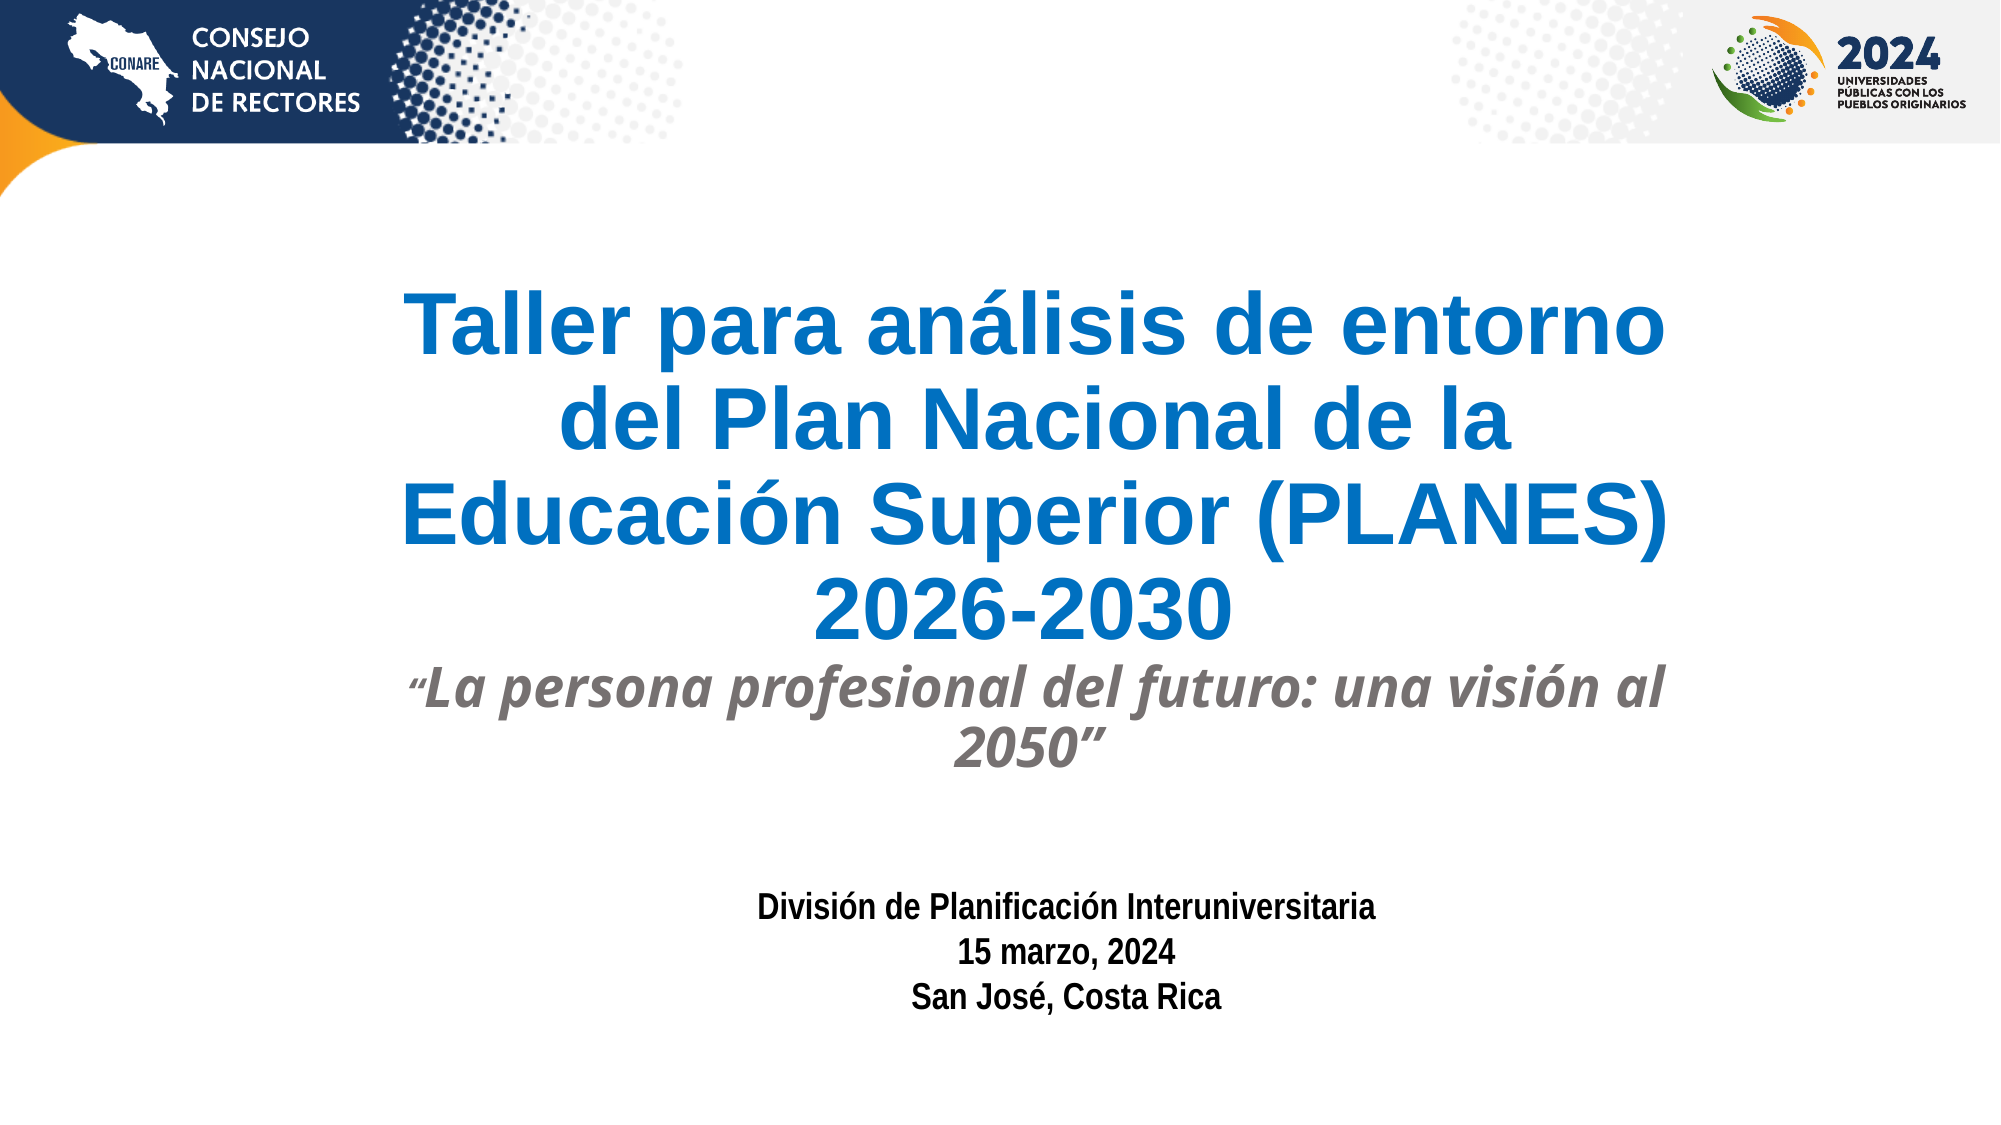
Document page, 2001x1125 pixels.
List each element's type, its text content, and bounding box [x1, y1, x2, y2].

text_box Taller para análisis de entorno del Plan Nacional de la Educación Superior (PLANES) 2026-2030 “La persona profesional del futuro: una visión al 2050” [365, 271, 1708, 950]
picture [0, 0, 2000, 233]
text_box División de Planificación Interuniversitaria 15 marzo, 2024 San José, Costa Rica [632, 874, 1501, 1024]
